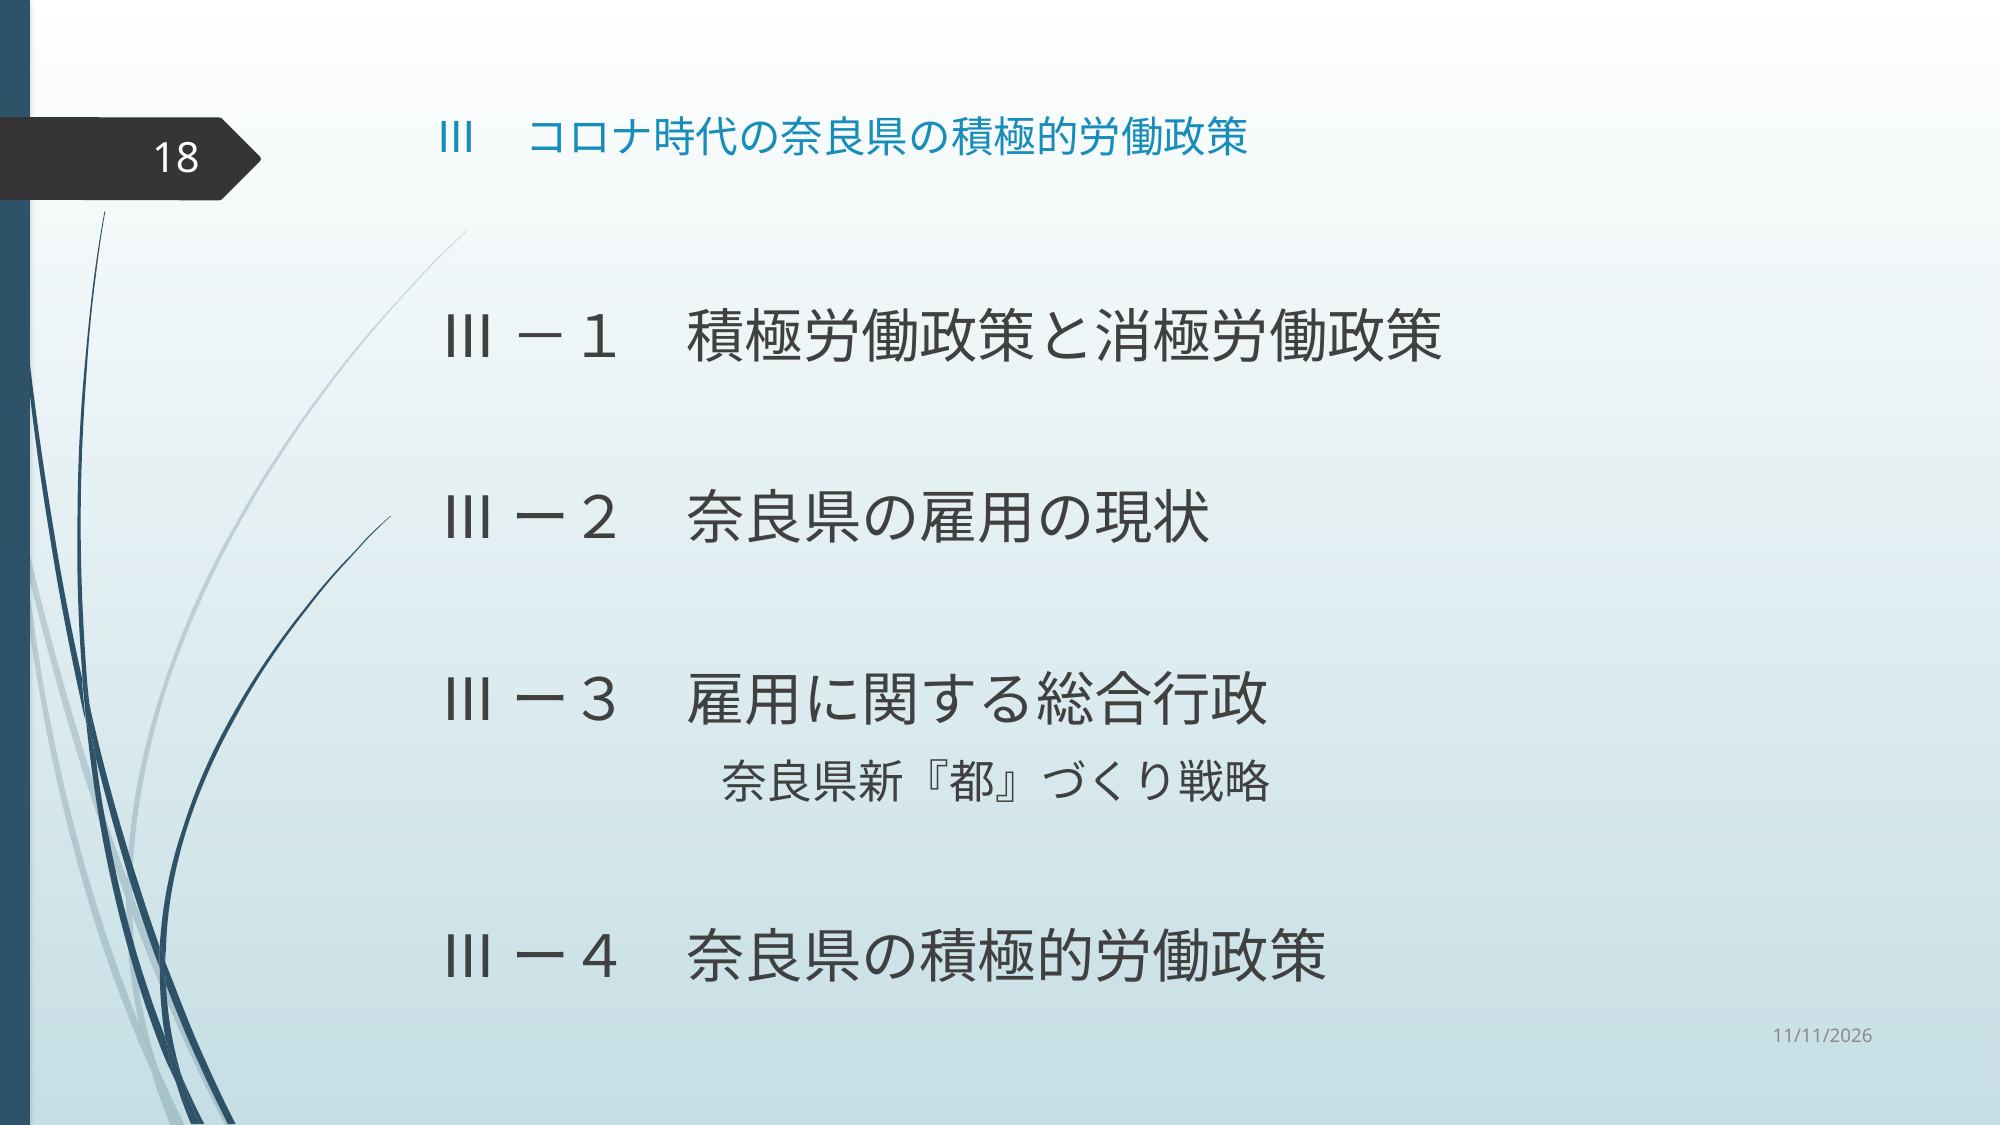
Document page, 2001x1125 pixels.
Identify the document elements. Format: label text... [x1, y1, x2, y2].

title Ⅲ コロナ時代の奈良県の積極的労働政策 [420, 102, 1883, 215]
slide_number 18 [87, 129, 216, 190]
list Ⅲ－１ 積極労働政策と消極労働政策 Ⅲー２ 奈良県の雇用の現状 Ⅲー３ 雇用に関する総合行政 奈良県新『都』づくり戦略 Ⅲー４ 奈良県の積極的労働政策 [424, 291, 1888, 1067]
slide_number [1699, 1005, 1888, 1067]
